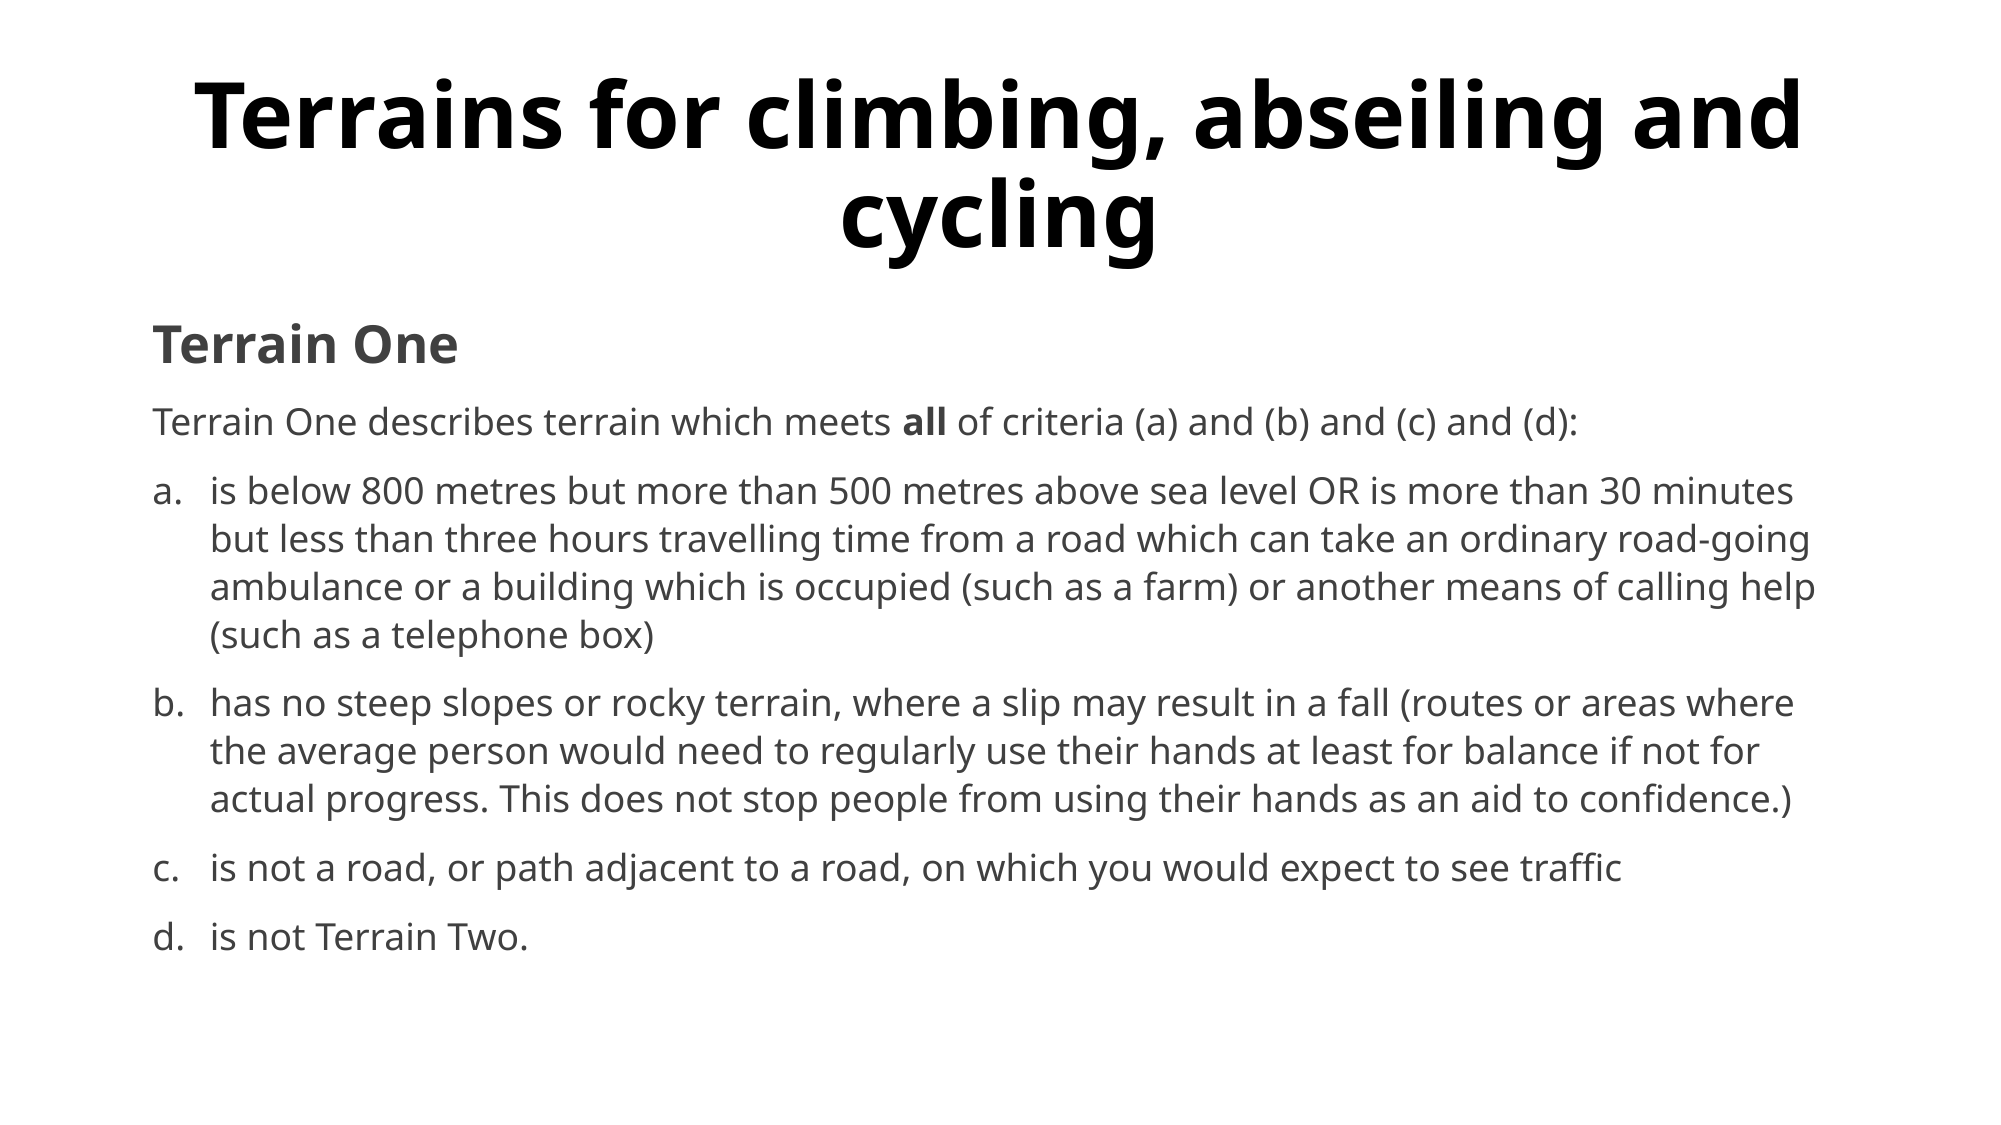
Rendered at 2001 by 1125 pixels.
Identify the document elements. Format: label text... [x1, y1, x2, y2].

title Terrains for climbing, abseiling and cycling [137, 59, 1863, 278]
list Terrain One Terrain One describes terrain which meets all of criteria (a) and (b) and (c) and (d): is below 800 metres but more than 500 metres above sea level OR is more than 30 minutes but less than three hours travelling time from a road which can take an ordinary road-going ambulance or a building which is occupied (such as a farm) or another means of calling help (such as a telephone box) has no steep slopes or rocky terrain, where a slip may result in a fall (routes or areas where the average person would need to regularly use their hands at least for balance if not for actual progress. This does not stop people from using their hands as an aid to confidence.) is not a road, or path adjacent to a road, on which you would expect to see traffic is not Terrain Two. [137, 299, 1863, 980]
